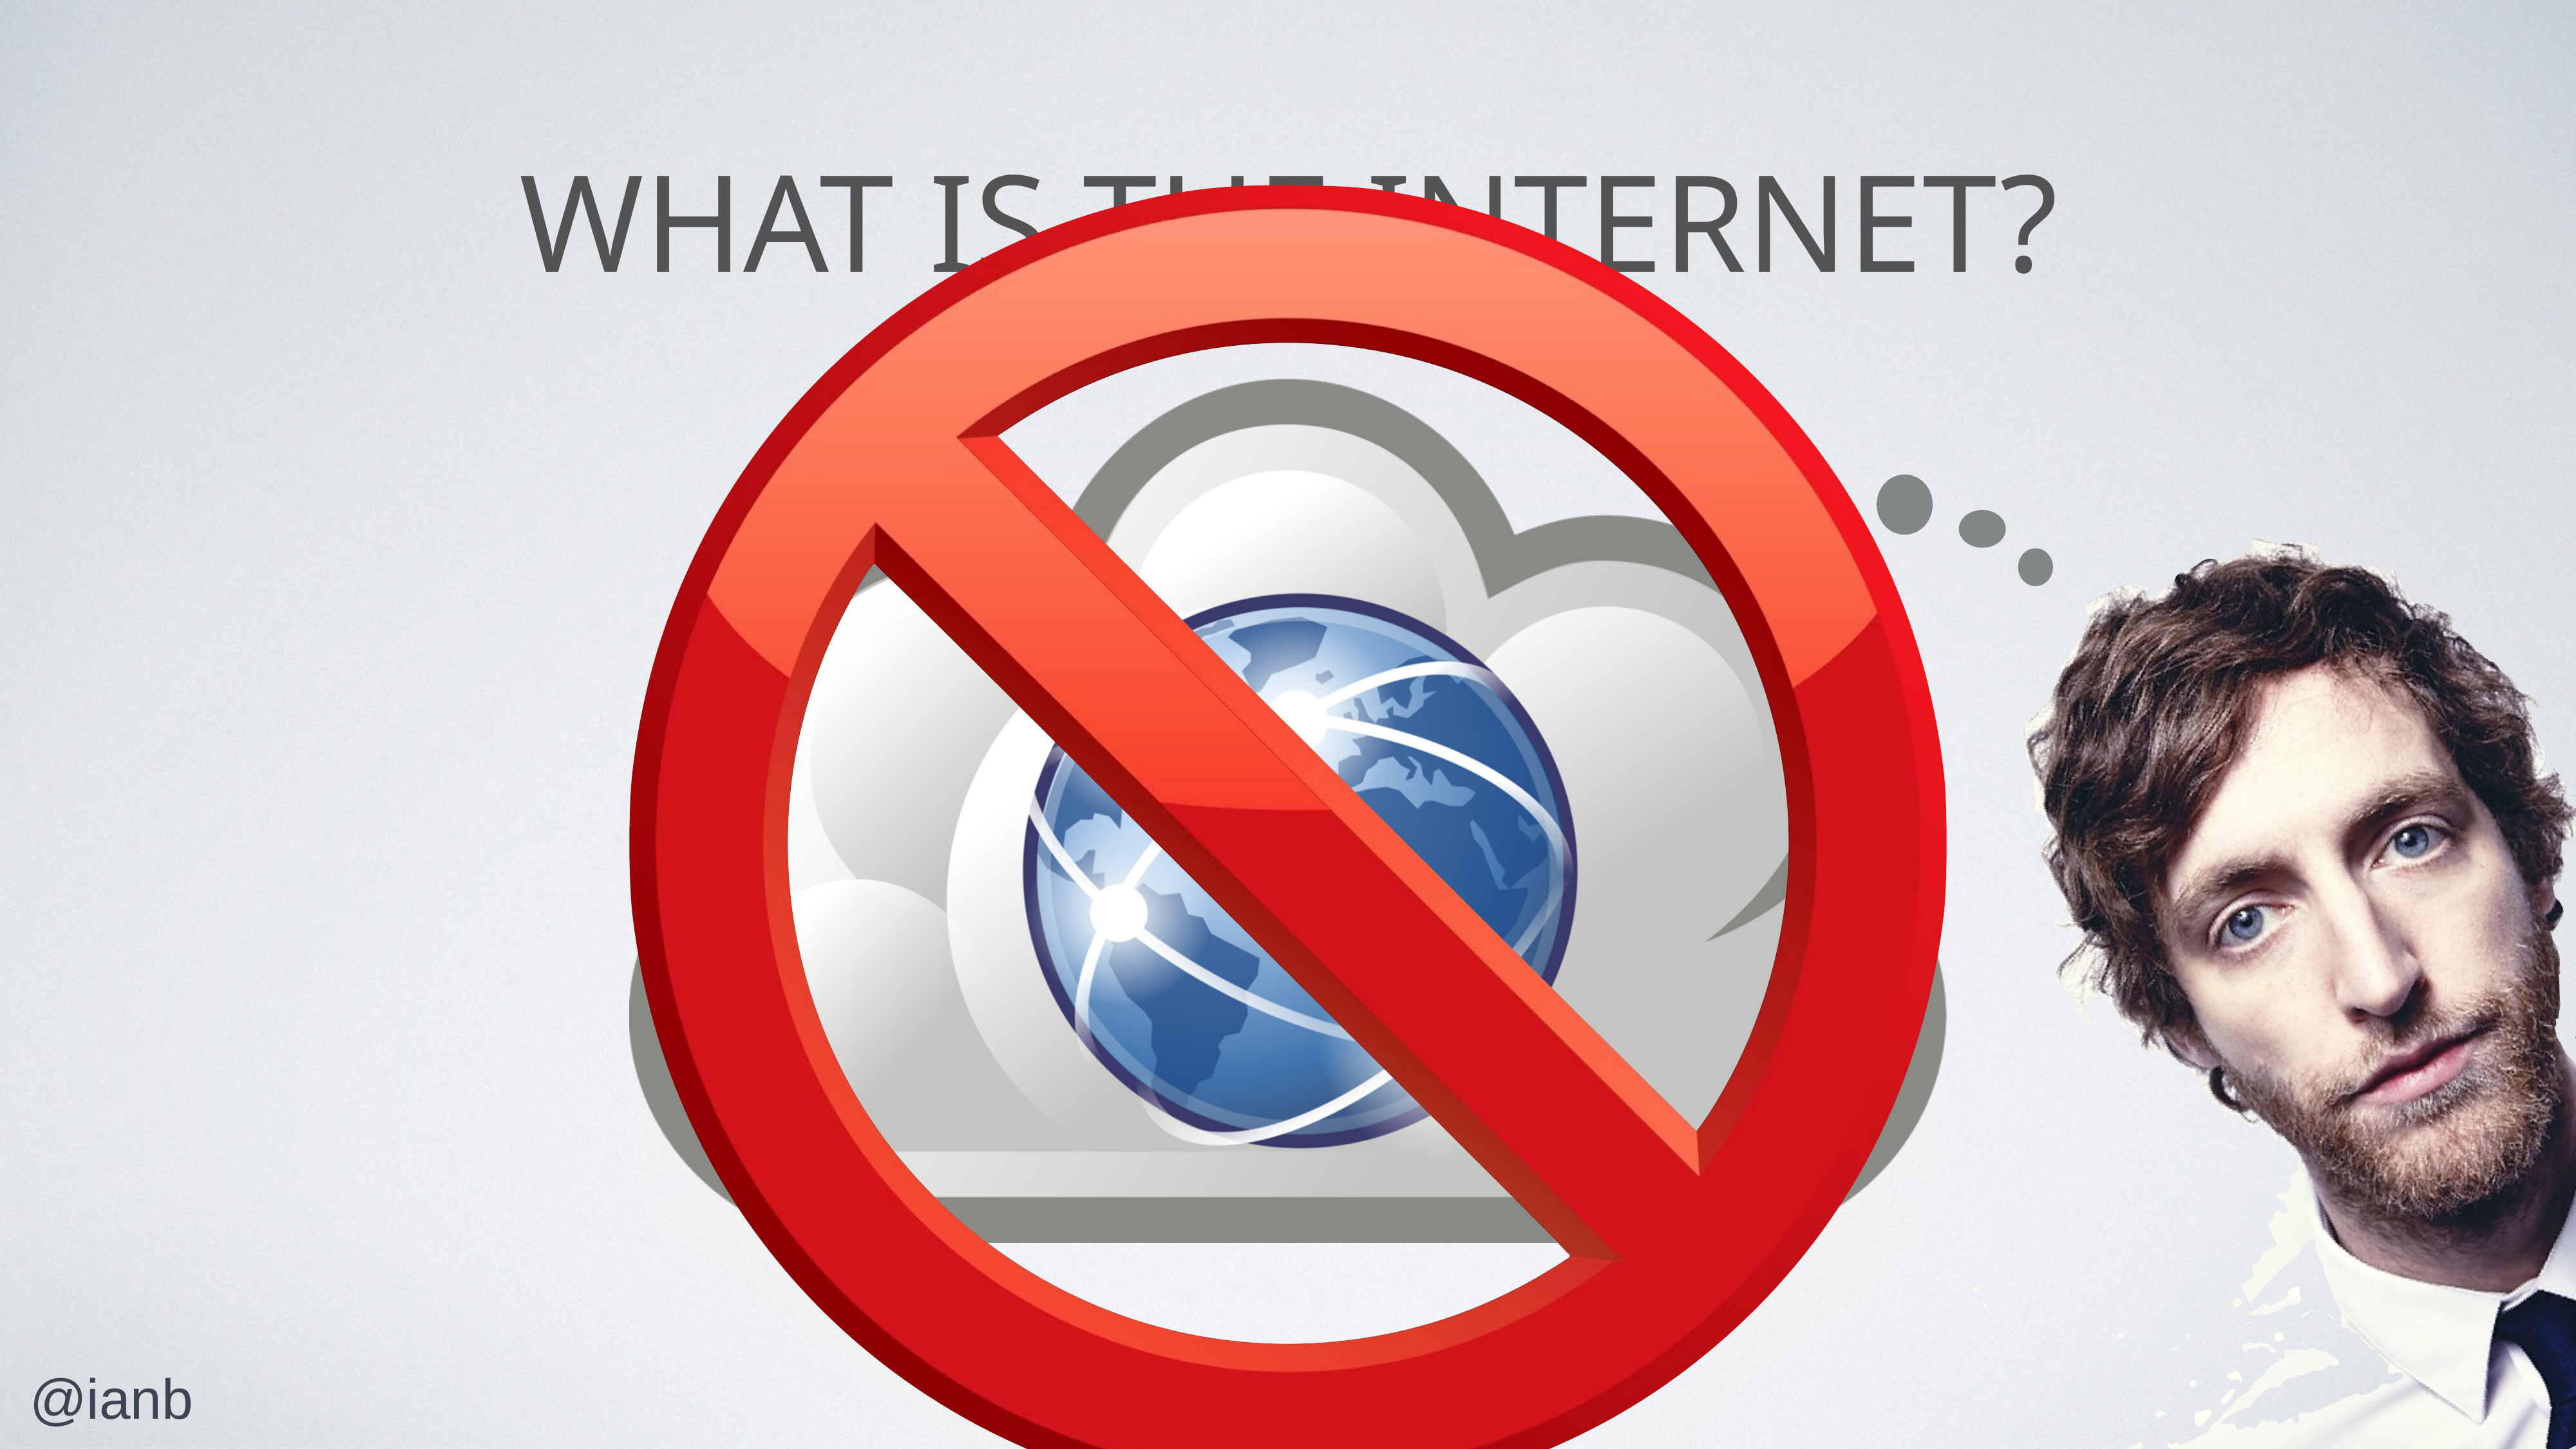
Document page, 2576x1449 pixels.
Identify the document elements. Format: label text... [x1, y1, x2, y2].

title What is the internet? [70, 37, 2507, 401]
text_box @ianb [24, 1357, 200, 1436]
picture [0, 0, 2576, 1449]
